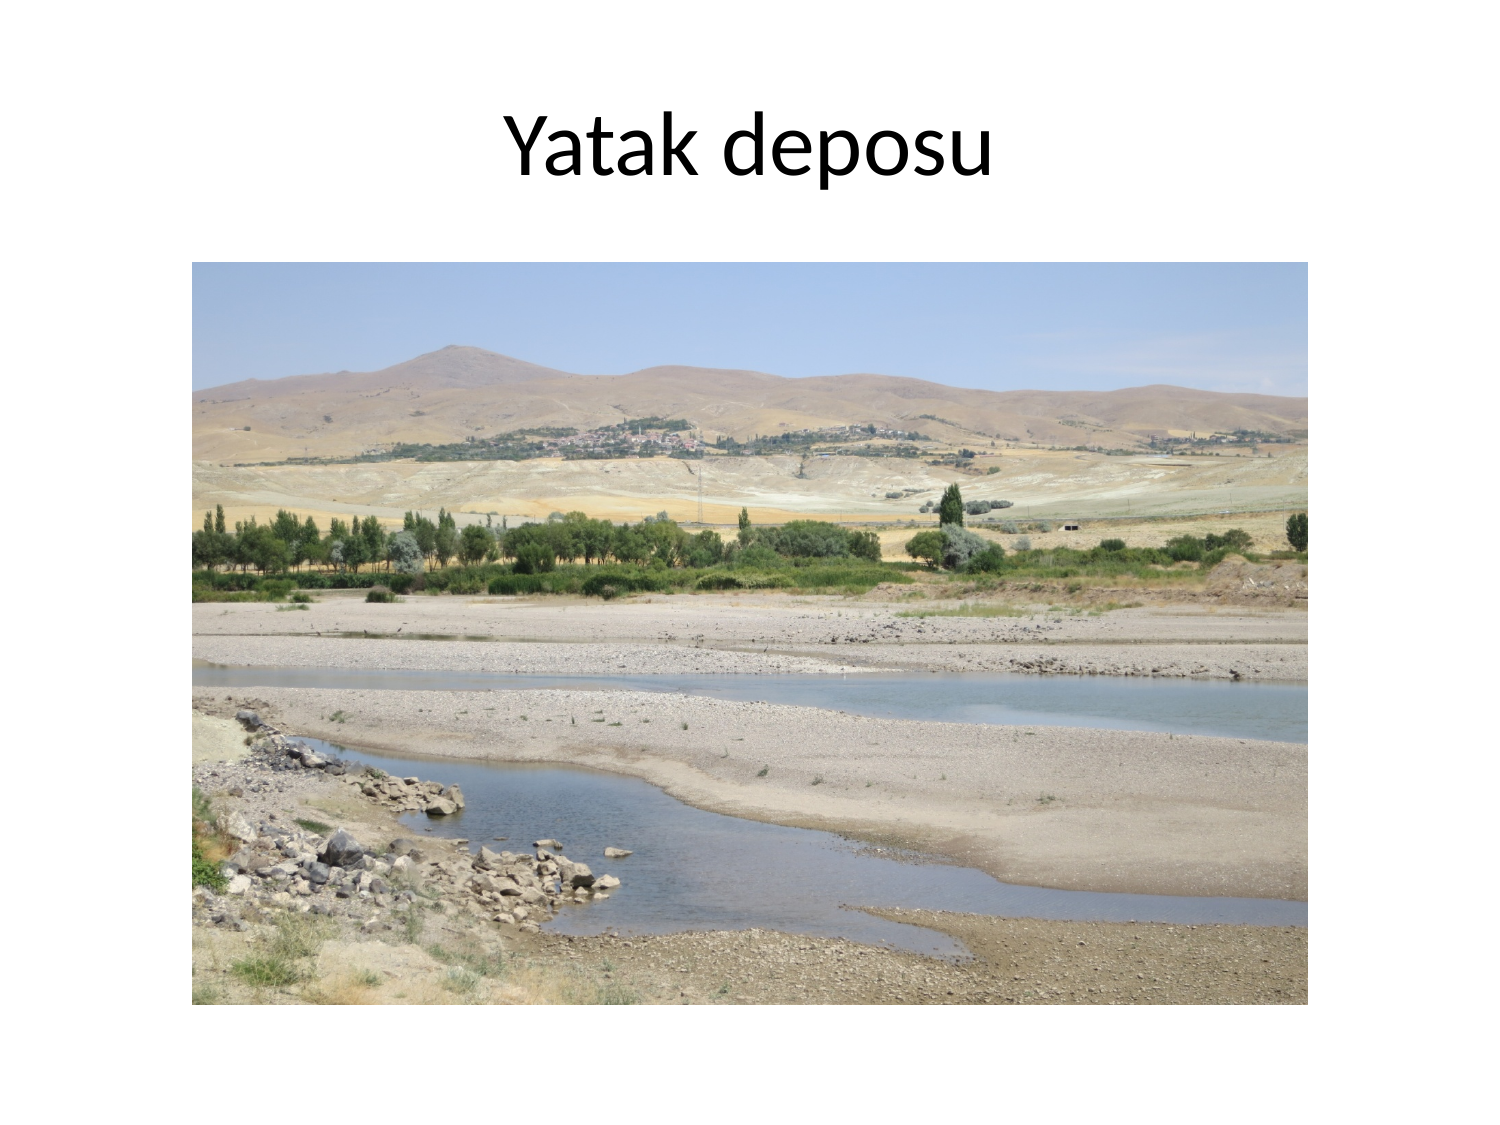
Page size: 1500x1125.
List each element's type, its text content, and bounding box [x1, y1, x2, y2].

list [192, 262, 1308, 1006]
title Yatak deposu [75, 45, 1425, 233]
